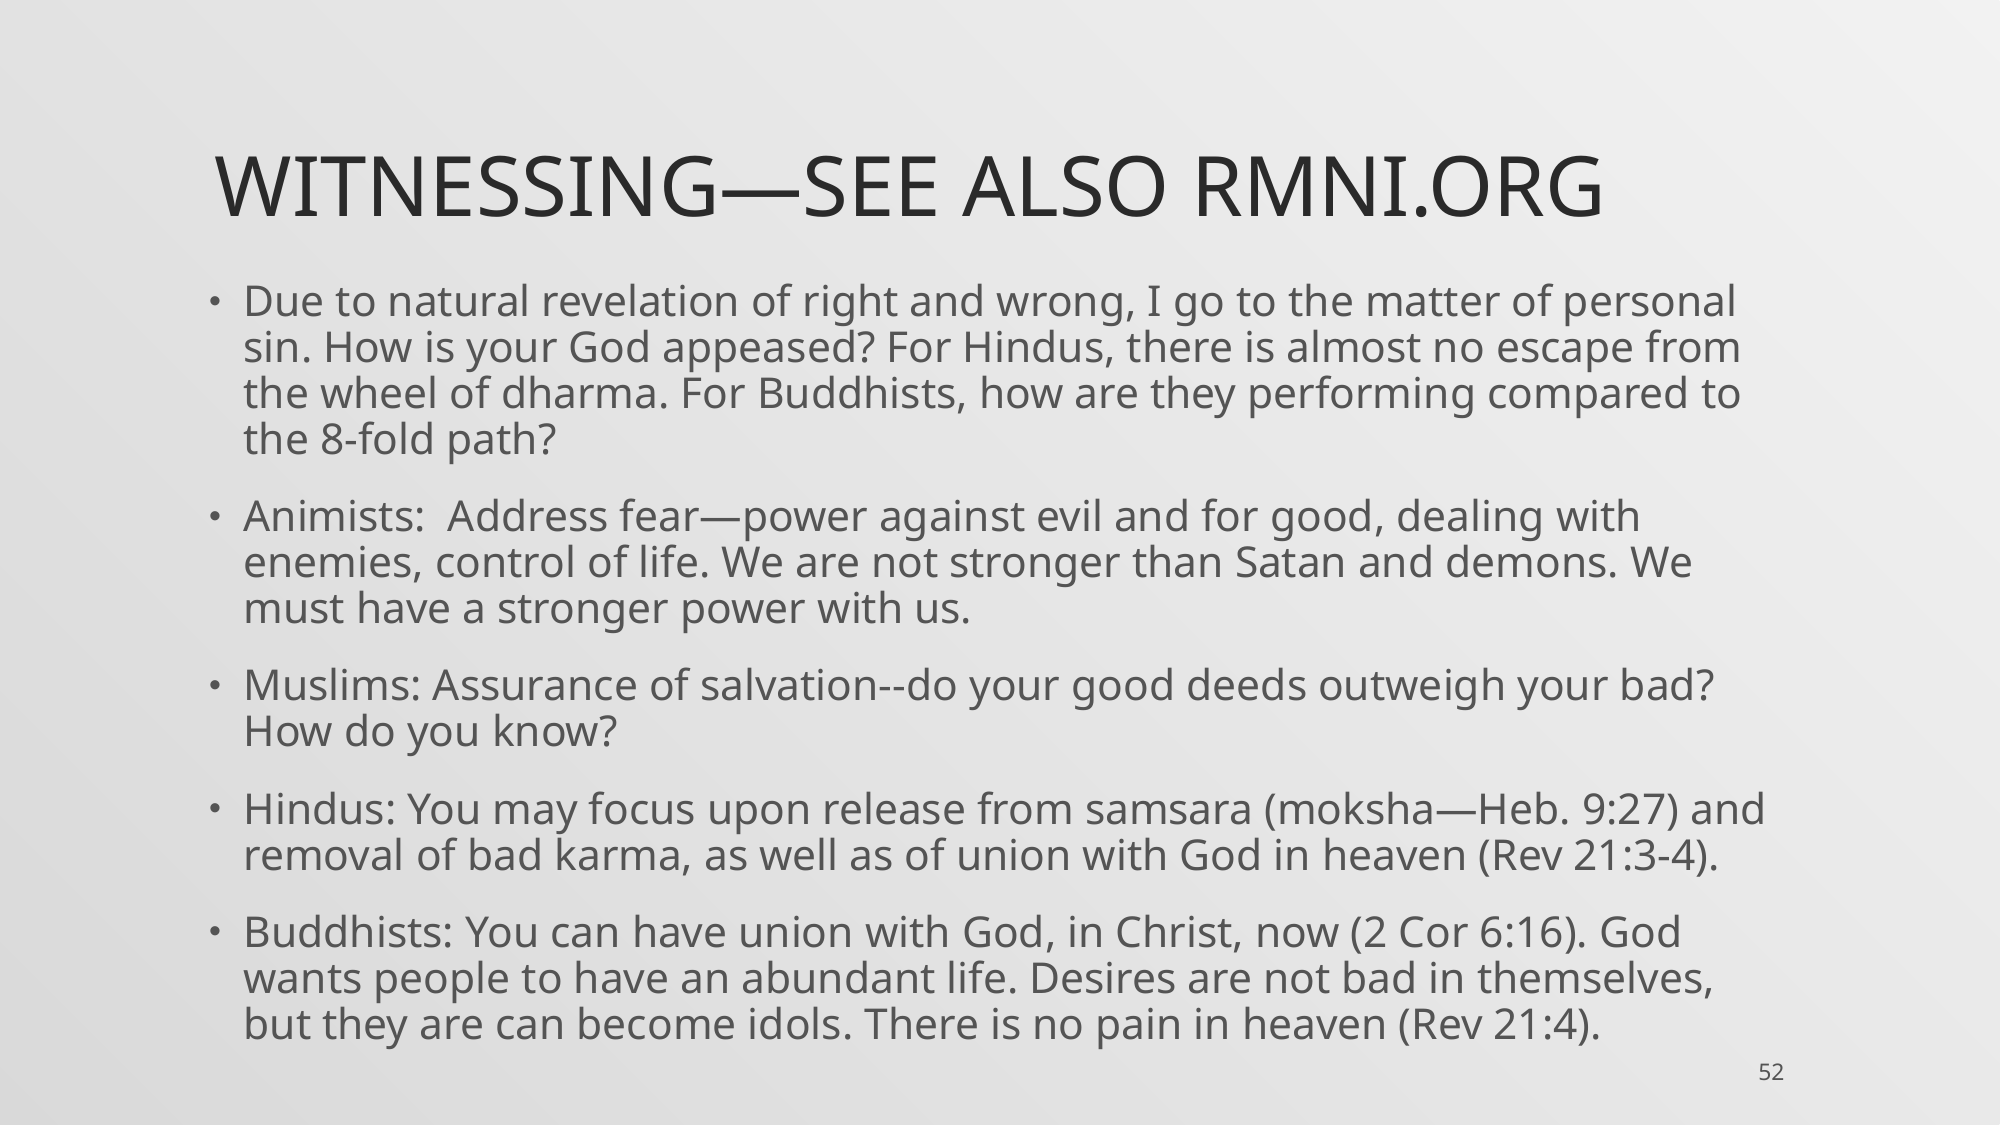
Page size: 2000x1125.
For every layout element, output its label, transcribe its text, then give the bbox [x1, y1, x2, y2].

list Due to natural revelation of right and wrong, I go to the matter of personal sin. How is your God appeased? For Hindus, there is almost no escape from the wheel of dharma. For Buddhists, how are they performing compared to the 8-fold path? Animists: Address fear—power against evil and for good, dealing with enemies, control of life. We are not stronger than Satan and demons. We must have a stronger power with us. Muslims: Assurance of salvation--do your good deeds outweigh your bad? How do you know? Hindus: You may focus upon release from samsara (moksha—Heb. 9:27) and removal of bad karma, as well as of union with God in heaven (Rev 21:3-4). Buddhists: You can have union with God, in Christ, now (2 Cor 6:16). God wants people to have an abundant life. Desires are not bad in themselves, but they are can become idols. There is no pain in heaven (Rev 21:4). [187, 272, 1788, 1073]
slide_number 52 [1612, 1057, 1800, 1088]
title Witnessing—see also rmni.org [199, 112, 1800, 243]
